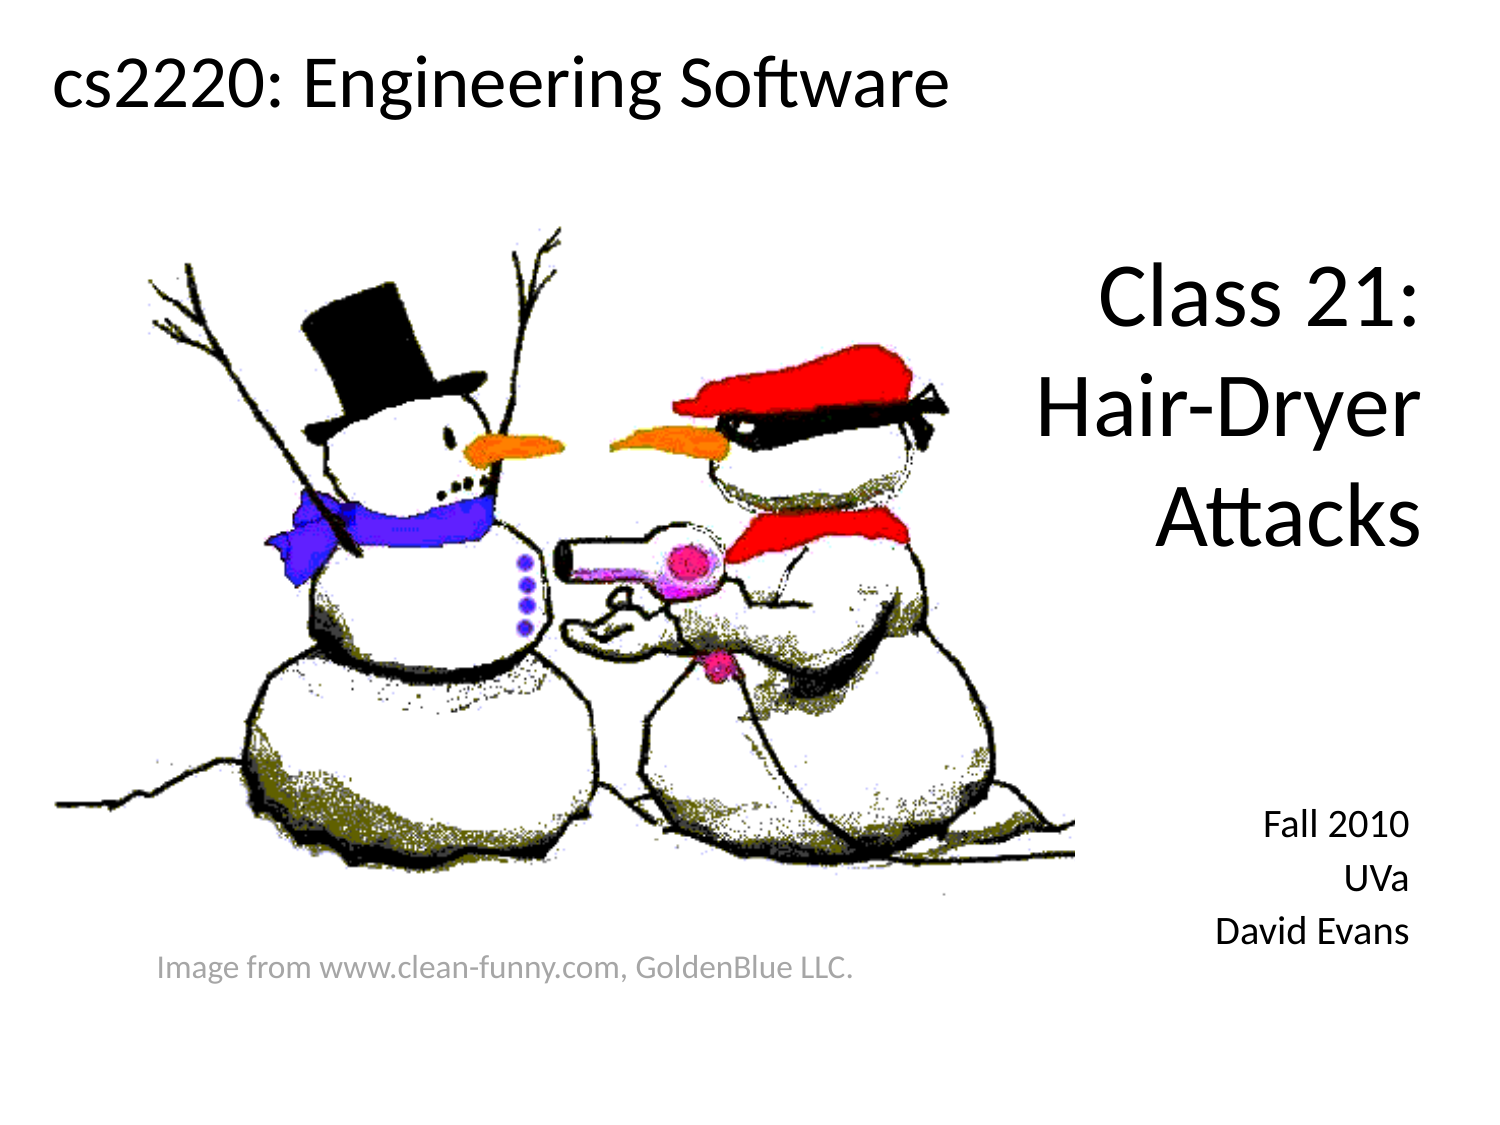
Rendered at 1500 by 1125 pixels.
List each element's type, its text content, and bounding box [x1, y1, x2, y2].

subtitle Fall 2010 UVa David Evans [1033, 784, 1425, 961]
text_box Image from www.clean-funny.com, GoldenBlue LLC. [141, 937, 871, 993]
text_box cs2220: Engineering Software [37, 24, 1000, 218]
picture [39, 217, 1076, 901]
title Class 21: Hair-Dryer Attacks [1080, 224, 1438, 574]
